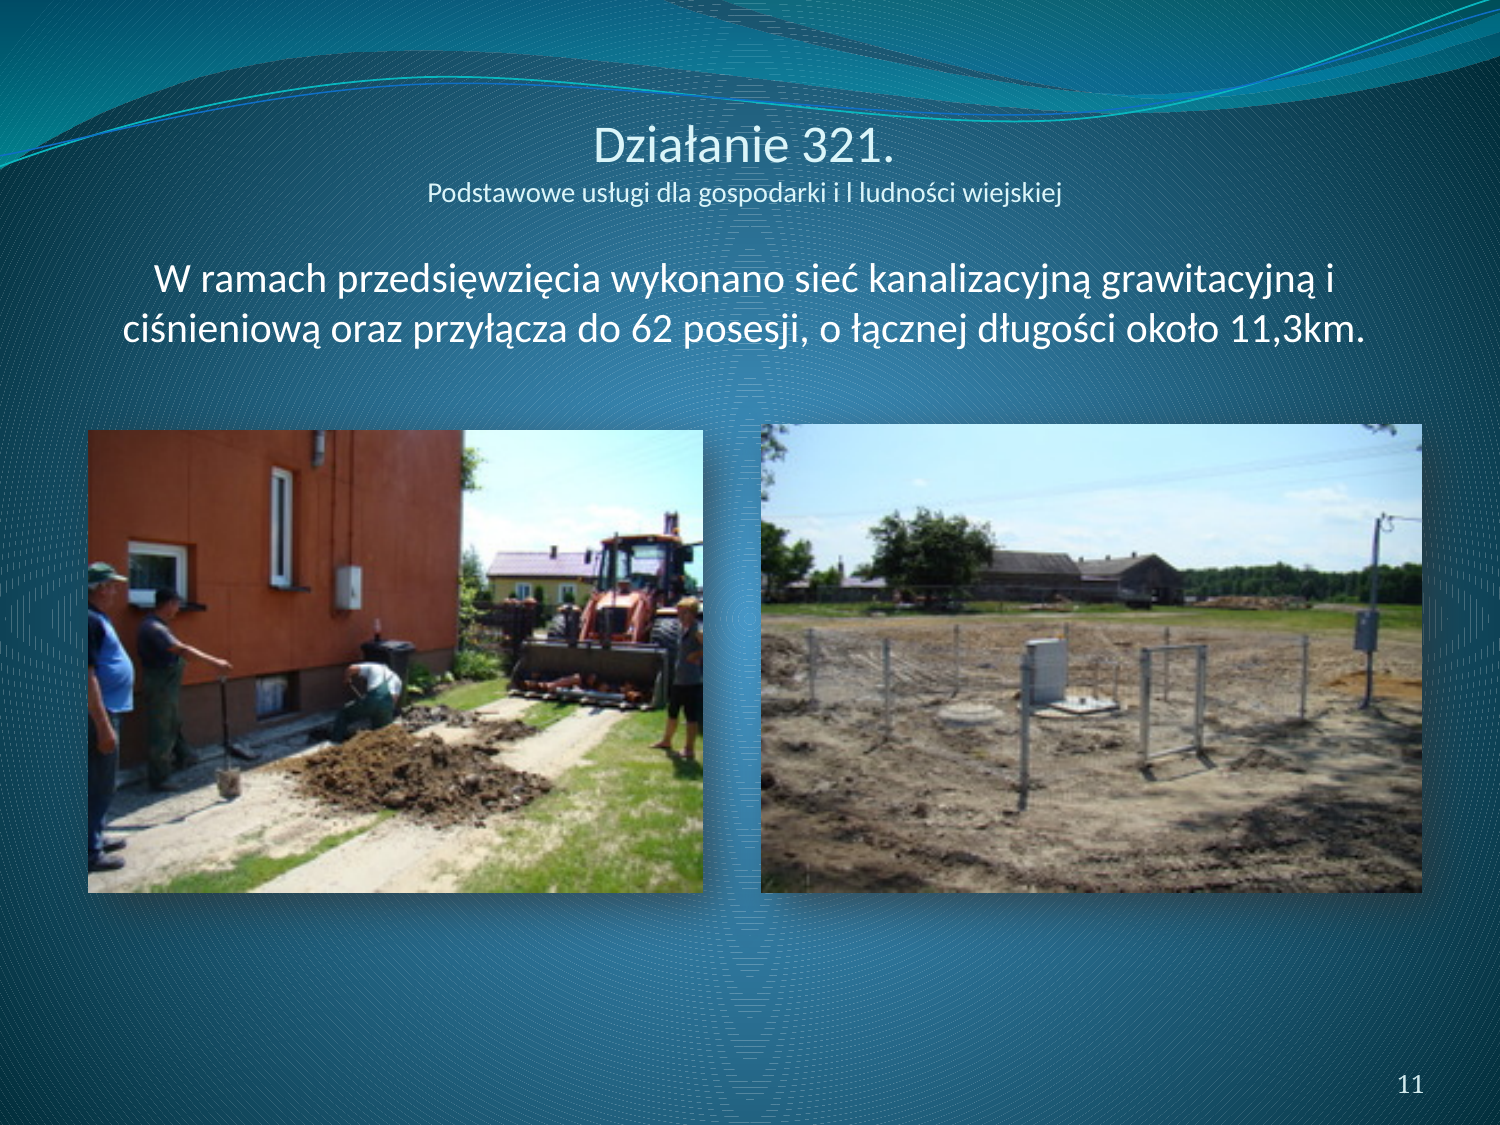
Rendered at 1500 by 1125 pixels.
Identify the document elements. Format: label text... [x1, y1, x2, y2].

title Działanie 321. Podstawowe usługi dla gospodarki i l ludności wiejskiej [69, 101, 1420, 209]
slide_number 11 [1299, 1042, 1425, 1103]
picture [88, 430, 703, 893]
picture [761, 424, 1422, 893]
list W ramach przedsięwzięcia wykonano sieć kanalizacyjną grawitacyjną i ciśnieniową oraz przyłącza do 62 posesji, o łącznej długości około 11,3km. [69, 243, 1420, 421]
